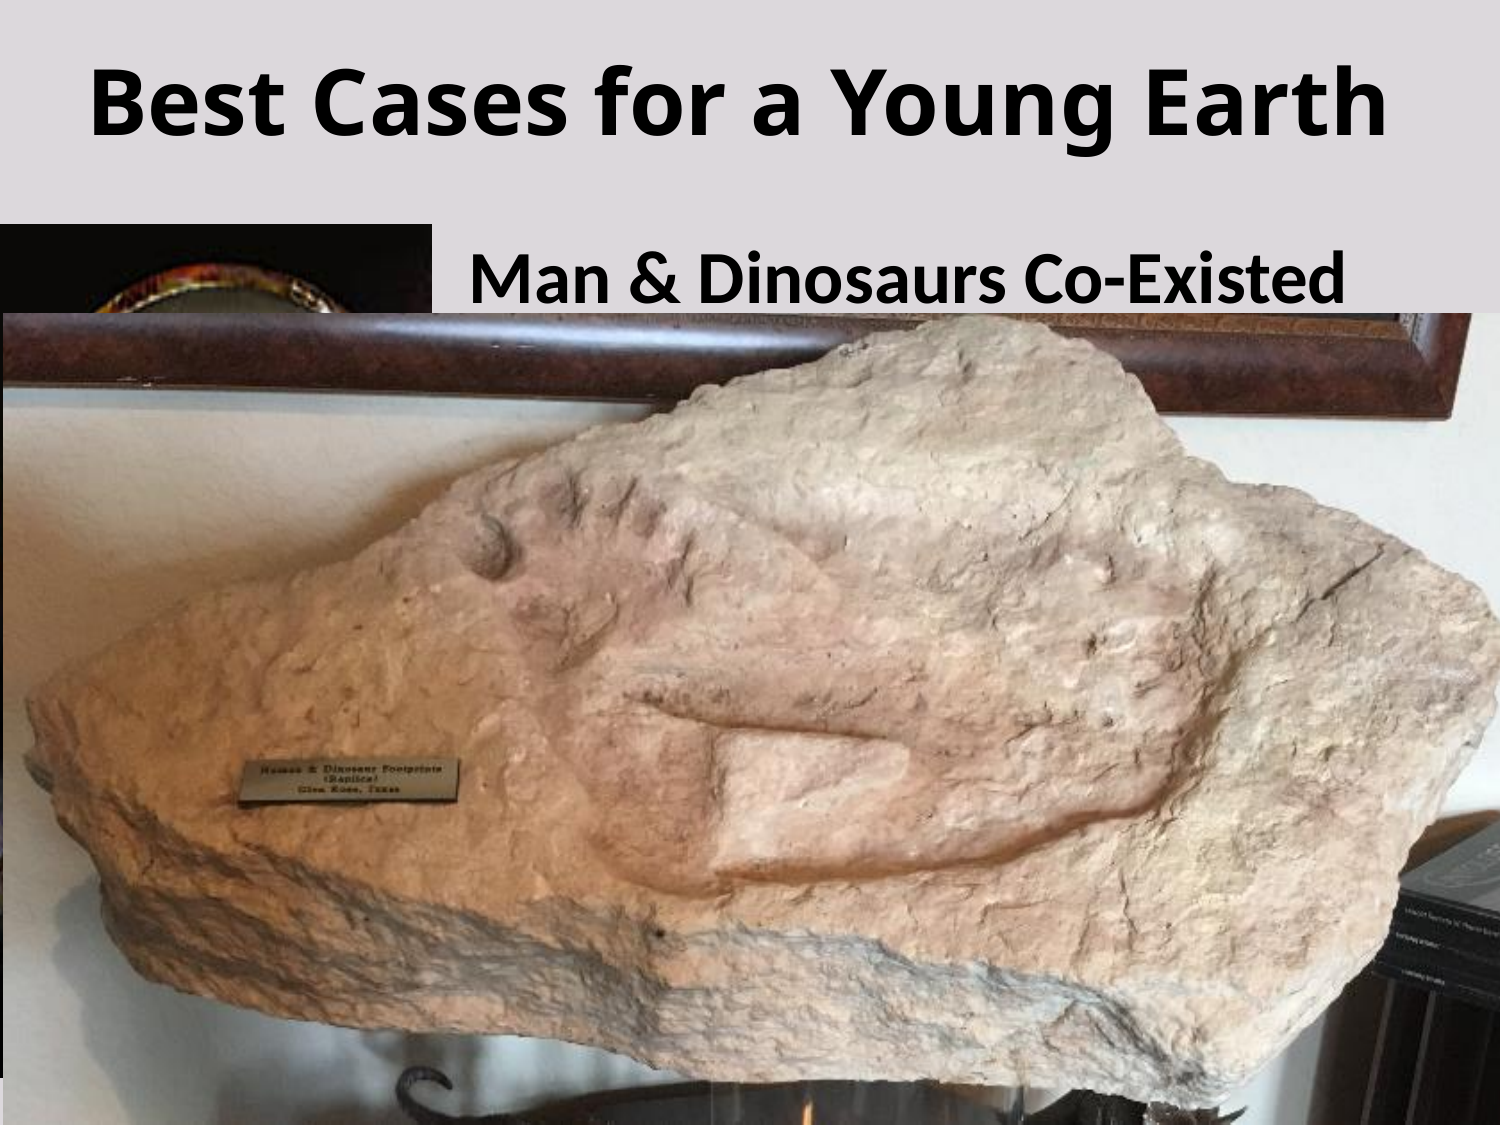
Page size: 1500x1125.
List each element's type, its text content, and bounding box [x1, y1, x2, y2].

picture [0, 224, 1500, 1125]
title Best Cases for a Young Earth [37, 18, 1440, 188]
list Man & Dinosaurs Co-Existed [453, 210, 1488, 313]
